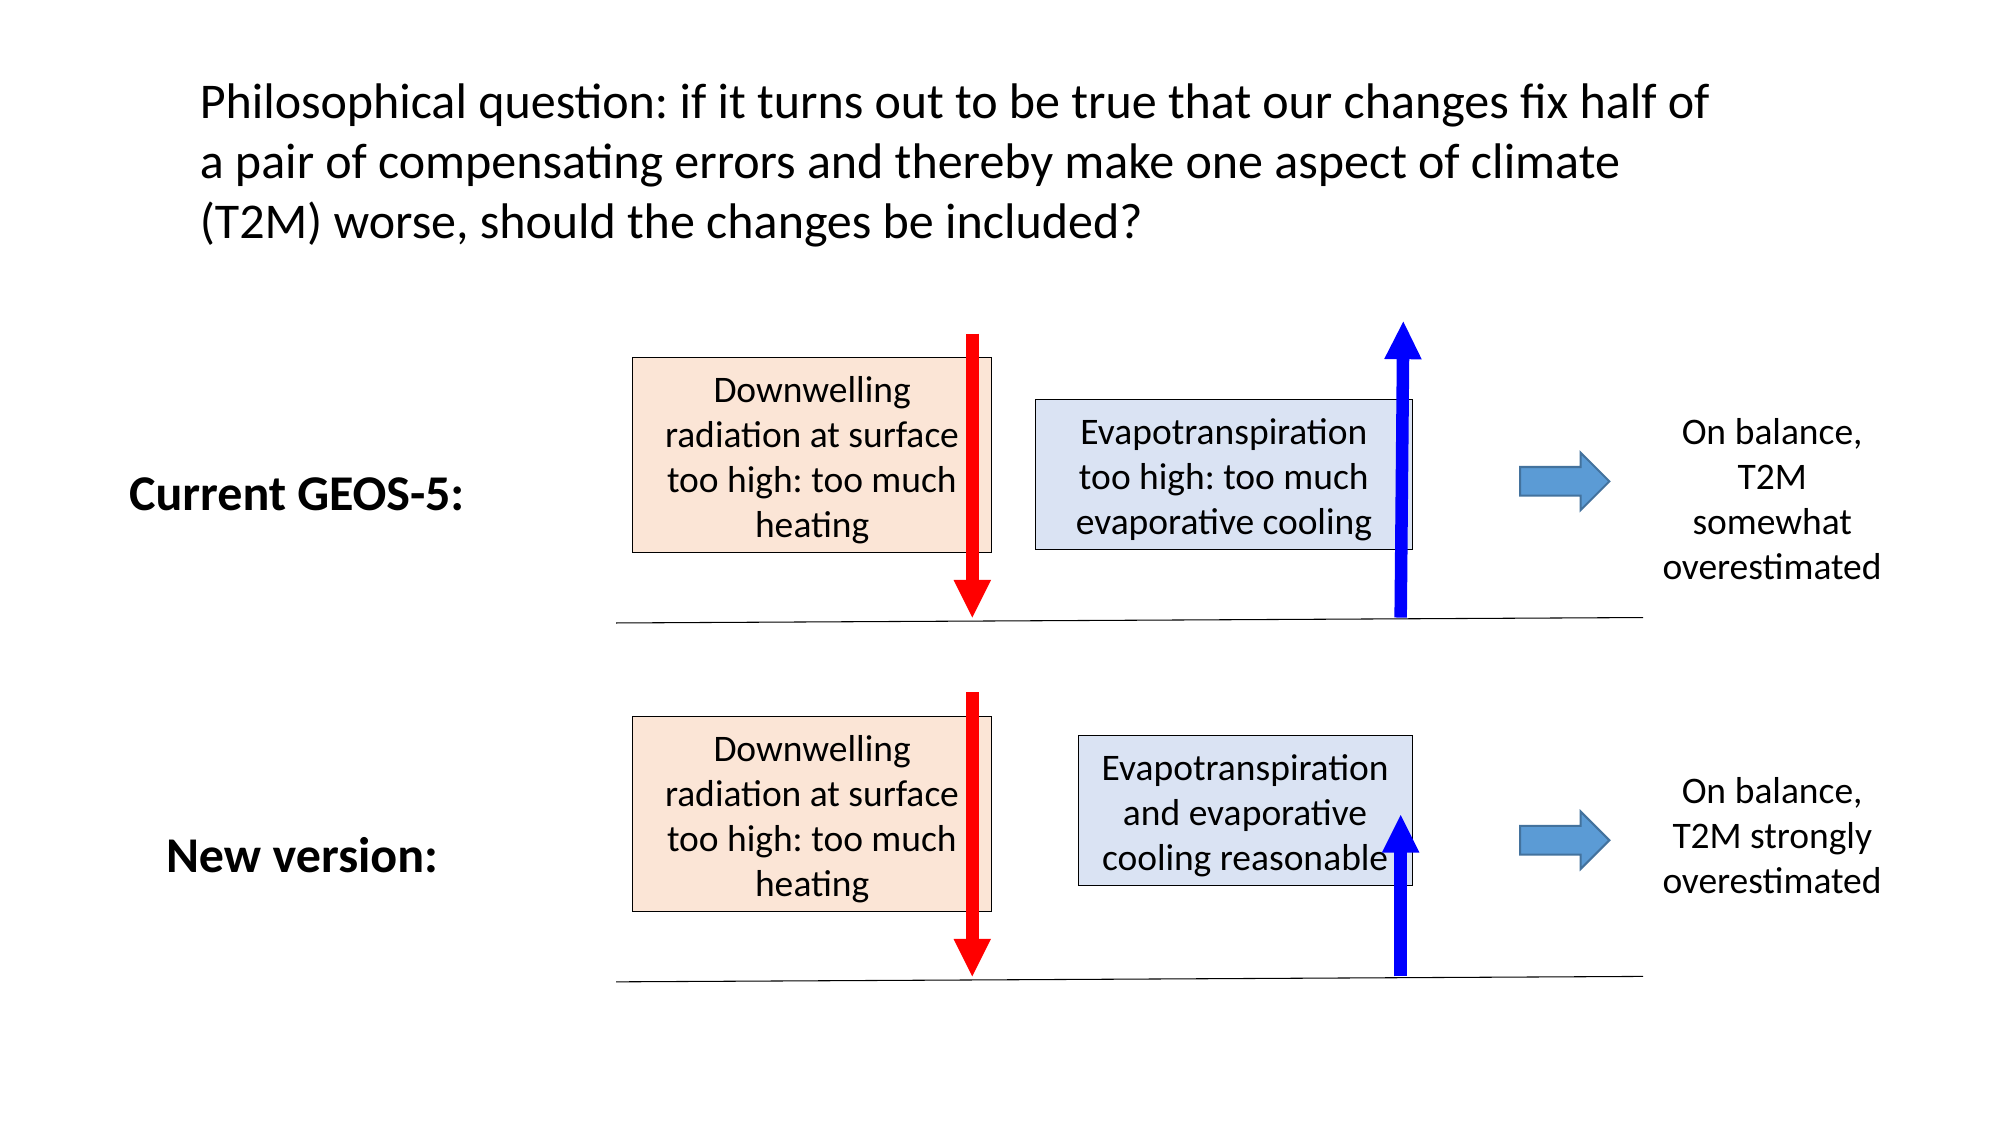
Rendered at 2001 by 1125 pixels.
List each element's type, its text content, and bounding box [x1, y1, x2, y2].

text_box [1519, 450, 1611, 513]
text_box Philosophical question: if it turns out to be true that our changes fix half of a pair of compensating errors and thereby make one aspect of climate (T2M) worse, should the changes be included? [185, 61, 1744, 257]
text_box New version: [151, 815, 453, 890]
text_box Evapotranspiration too high: too much evaporative cooling [1035, 399, 1396, 550]
text_box [1519, 809, 1611, 872]
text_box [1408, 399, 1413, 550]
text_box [1400, 321, 1404, 618]
text_box Downwelling radiation at surface too high: too much heating [979, 716, 992, 912]
text_box Current GEOS-5: [114, 452, 480, 528]
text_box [616, 617, 1644, 623]
text_box On balance, T2M strongly overestimated [1643, 758, 1902, 909]
text_box On balance, T2M somewhat overestimated [1643, 399, 1902, 595]
text_box Downwelling radiation at surface too high: too much heating [632, 716, 966, 912]
text_box Downwelling radiation at surface too high: too much heating [632, 357, 966, 553]
text_box Evapotranspiration and evaporative cooling reasonable [1078, 735, 1413, 886]
text_box Downwelling radiation at surface too high: too much heating [979, 357, 992, 553]
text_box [616, 976, 1644, 982]
